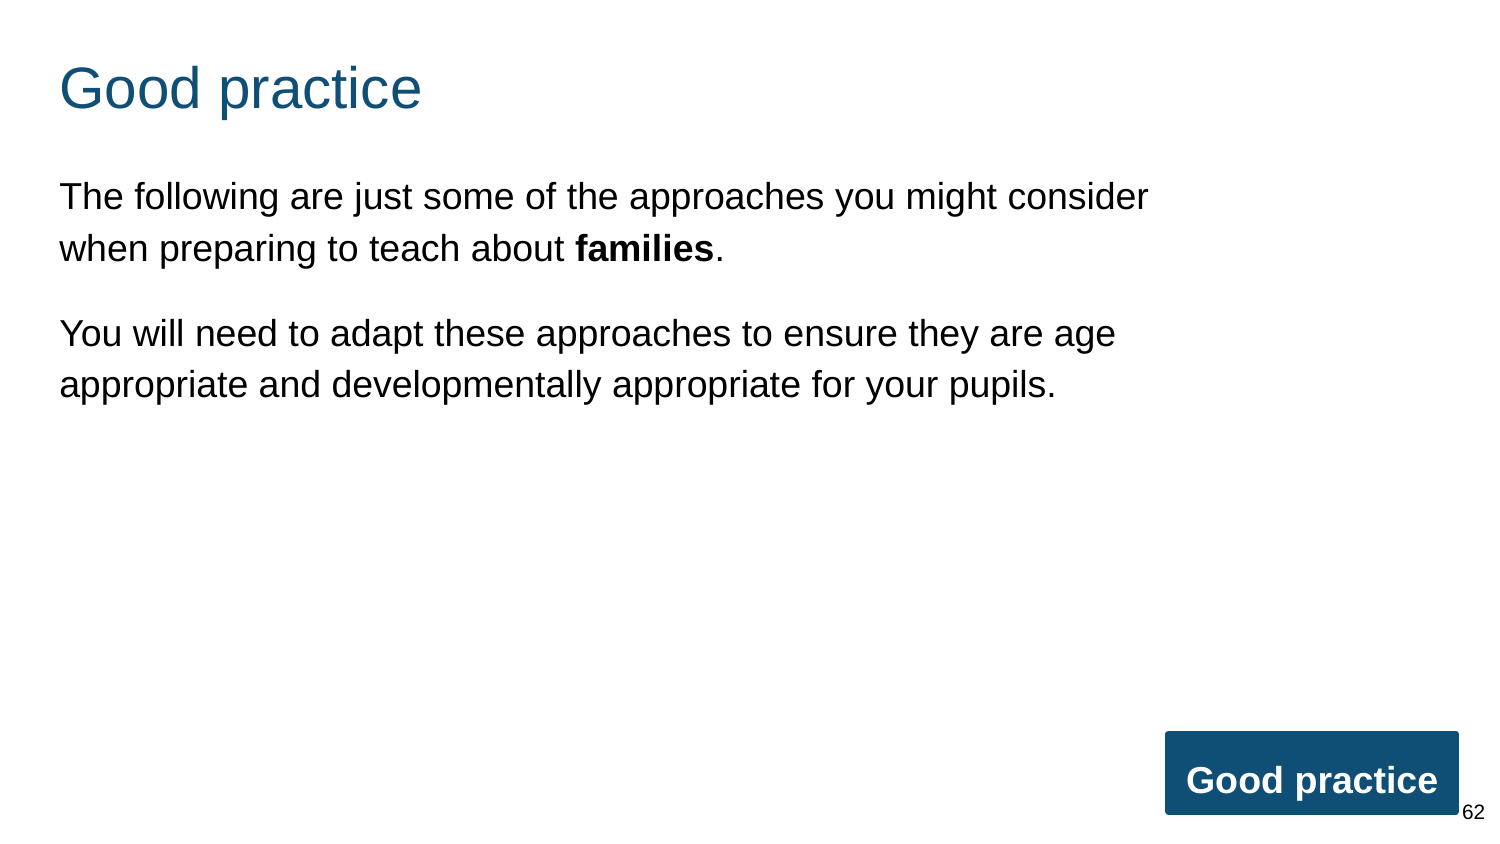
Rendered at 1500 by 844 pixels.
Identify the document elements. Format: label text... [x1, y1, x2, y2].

title Good practice [44, 35, 1470, 130]
list The following are just some of the approaches you might consider when preparing to teach about families. You will need to adapt these approaches to ensure they are age appropriate and developmentally appropriate for your pupils. [44, 150, 1224, 769]
subtitle Good practice [1168, 733, 1456, 812]
slide_number 62 [1441, 783, 1500, 839]
